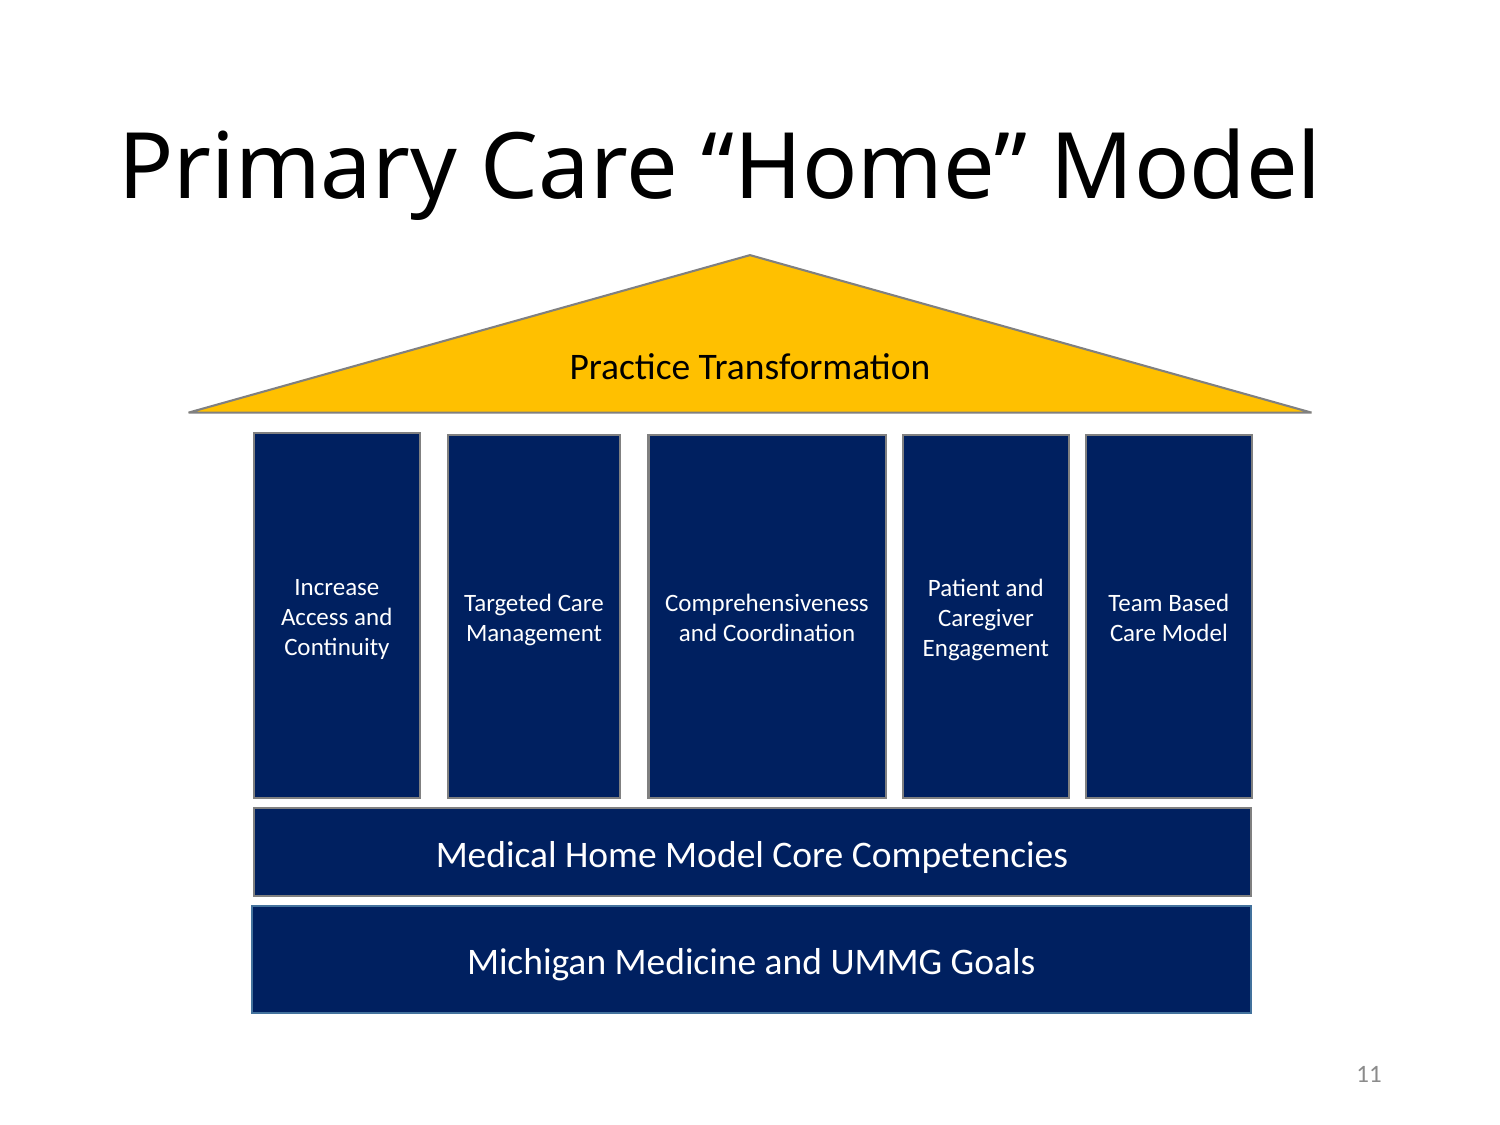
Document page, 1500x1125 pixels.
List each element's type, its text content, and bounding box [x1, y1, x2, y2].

title Primary Care “Home” Model [103, 59, 1397, 278]
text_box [188, 255, 1312, 1014]
slide_number 11 [1059, 1042, 1397, 1103]
